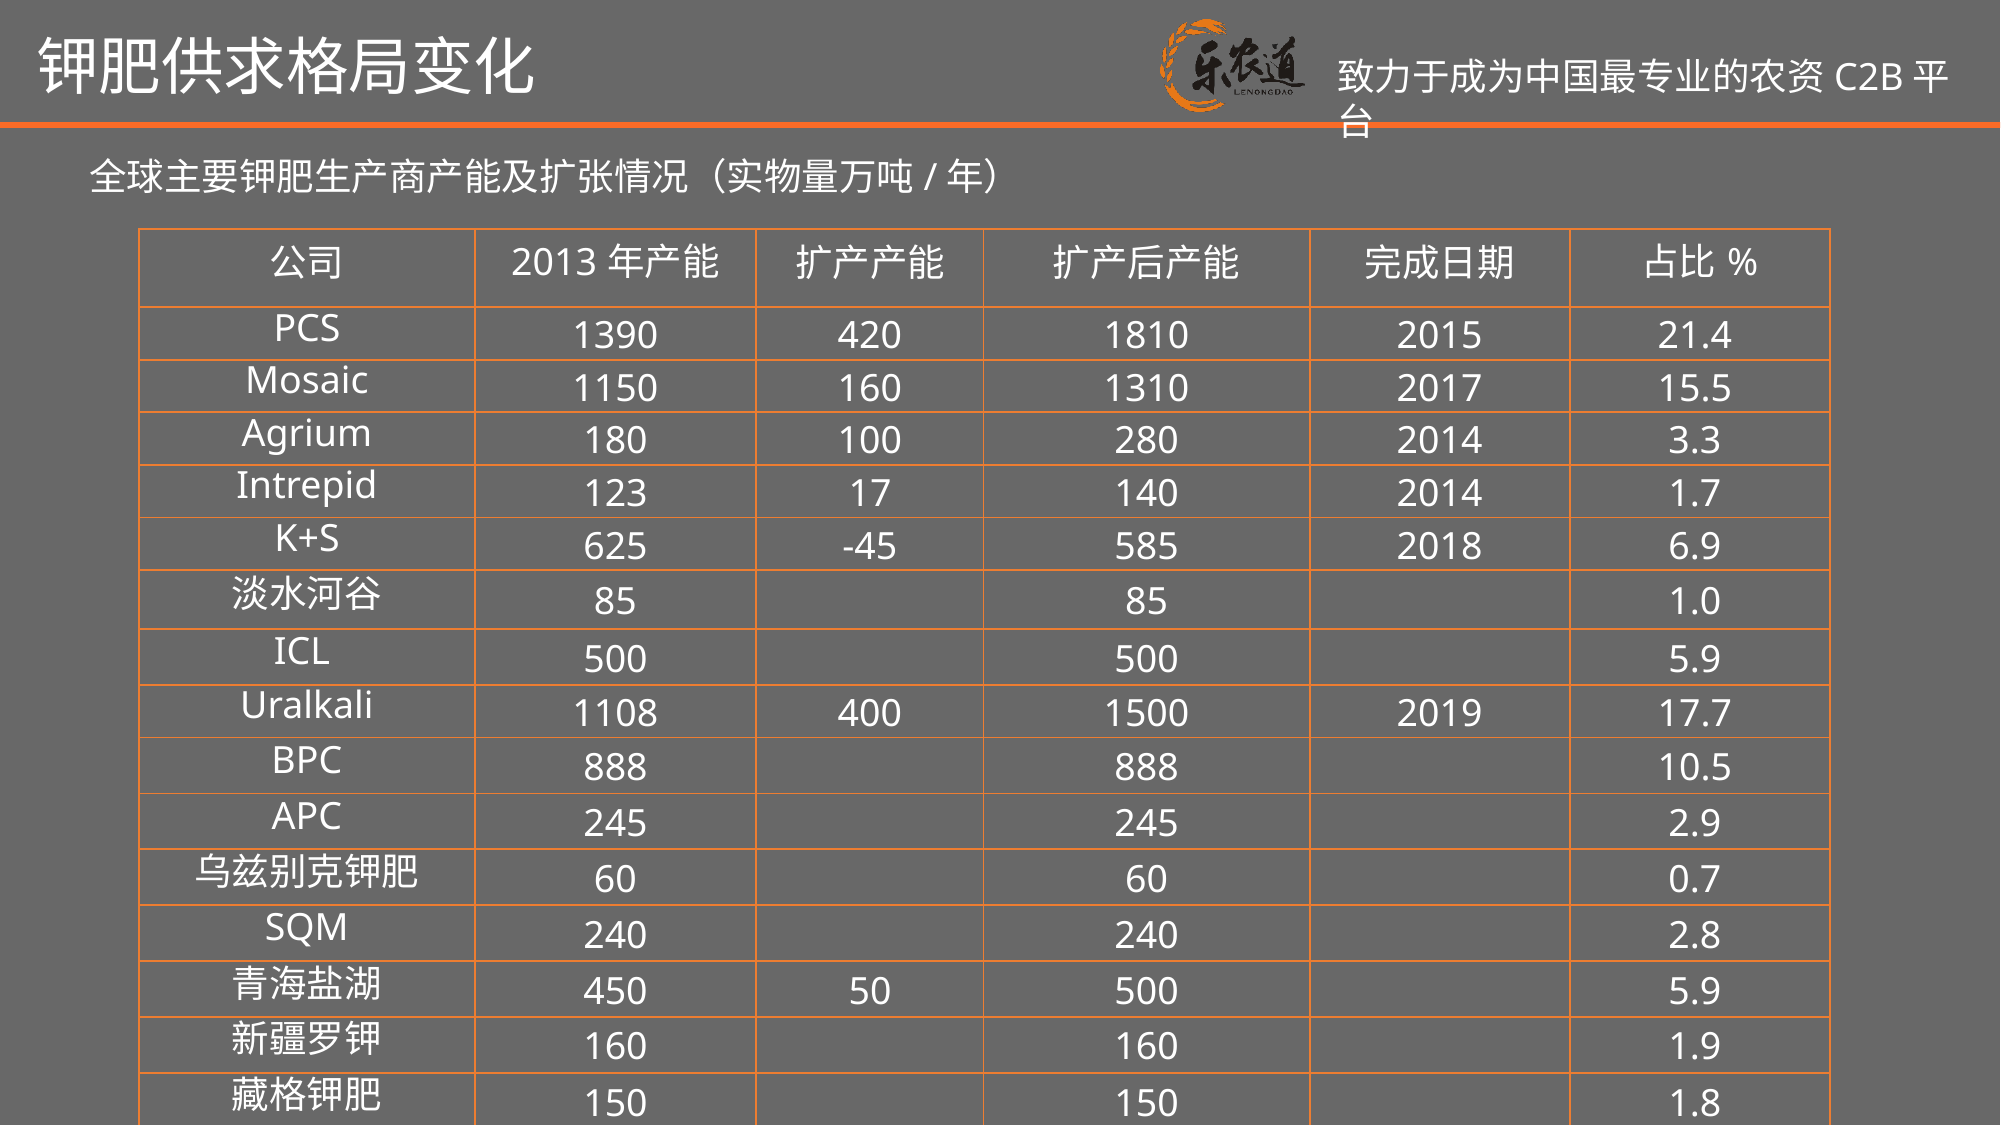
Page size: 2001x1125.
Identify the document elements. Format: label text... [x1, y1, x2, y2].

table_cell 2.9 [1571, 794, 1829, 848]
table_cell [757, 738, 983, 793]
table_cell 245 [984, 794, 1309, 848]
table_cell [1311, 630, 1569, 684]
table_cell [757, 1074, 983, 1125]
table_cell 淡水河谷 [140, 571, 474, 628]
table_cell 6.9 [1571, 518, 1829, 569]
table_cell 150 [984, 1074, 1309, 1125]
table_cell 50 [757, 962, 983, 1016]
table_cell 5.9 [1571, 630, 1829, 684]
table_cell 1.8 [1571, 1074, 1829, 1125]
table_cell 乌兹别克钾肥 [140, 850, 474, 904]
table_header 占比% [1571, 230, 1829, 306]
table_cell 2017 [1311, 361, 1569, 411]
table_cell 888 [984, 738, 1309, 793]
table_cell 1.9 [1571, 1018, 1829, 1072]
table_cell 17 [757, 466, 983, 517]
table_cell 2019 [1311, 686, 1569, 737]
table_cell 500 [984, 630, 1309, 684]
table_cell [1311, 794, 1569, 848]
table_cell 280 [984, 413, 1309, 464]
table_cell 160 [476, 1018, 755, 1072]
table_cell 100 [757, 413, 983, 464]
table_cell ICL [140, 630, 474, 684]
table_cell 1810 [984, 308, 1309, 359]
table_cell [1311, 1074, 1569, 1125]
table_cell [1311, 962, 1569, 1016]
table_cell BPC [140, 738, 474, 793]
table_cell 500 [476, 630, 755, 684]
table_cell 1500 [984, 686, 1309, 737]
table_cell 2014 [1311, 413, 1569, 464]
table_cell 420 [757, 308, 983, 359]
table_cell 888 [476, 738, 755, 793]
table_cell 85 [476, 571, 755, 628]
table_cell [1311, 906, 1569, 960]
table_cell [757, 794, 983, 848]
table_cell 450 [476, 962, 755, 1016]
table_cell 180 [476, 413, 755, 464]
table_cell [1311, 850, 1569, 904]
table_cell 625 [476, 518, 755, 569]
table_cell 60 [984, 850, 1309, 904]
table_cell 5.9 [1571, 962, 1829, 1016]
table_cell 123 [476, 466, 755, 517]
table_cell 160 [757, 361, 983, 411]
table_cell [757, 906, 983, 960]
table_cell SQM [140, 906, 474, 960]
table_cell 21.4 [1571, 308, 1829, 359]
table_cell 160 [984, 1018, 1309, 1072]
table_cell 400 [757, 686, 983, 737]
table_cell 240 [984, 906, 1309, 960]
picture [1160, 19, 1305, 112]
table_cell [757, 850, 983, 904]
table_cell 245 [476, 794, 755, 848]
table_header 公司 [140, 230, 474, 306]
table_cell 2015 [1311, 308, 1569, 359]
table_cell 85 [984, 571, 1309, 628]
table_header 扩产后产能 [984, 230, 1309, 306]
table_cell K+S [140, 518, 474, 569]
table_cell [757, 1018, 983, 1072]
table_cell 3.3 [1571, 413, 1829, 464]
table_cell 17.7 [1571, 686, 1829, 737]
table_cell 60 [476, 850, 755, 904]
table_cell 2018 [1311, 518, 1569, 569]
table_cell Uralkali [140, 686, 474, 737]
table_cell 1.7 [1571, 466, 1829, 517]
table_cell [1311, 738, 1569, 793]
table_cell 1310 [984, 361, 1309, 411]
table_cell 1.0 [1571, 571, 1829, 628]
table_cell 140 [984, 466, 1309, 517]
table_cell 青海盐湖 [140, 962, 474, 1016]
table_cell 1150 [476, 361, 755, 411]
table_cell PCS [140, 308, 474, 359]
table_header 2013年产能 [476, 230, 755, 306]
table_cell APC [140, 794, 474, 848]
table_cell [1311, 1018, 1569, 1072]
table_cell 500 [984, 962, 1309, 1016]
table_cell Mosaic [140, 361, 474, 411]
table_cell 2.8 [1571, 906, 1829, 960]
table_cell [757, 571, 983, 628]
table_cell 10.5 [1571, 738, 1829, 793]
text_box 全球主要钾肥生产商产能及扩张情况（实物量万吨/年） [74, 145, 1037, 206]
table_cell 2014 [1311, 466, 1569, 517]
table_header 完成日期 [1311, 230, 1569, 306]
table_cell 15.5 [1571, 361, 1829, 411]
table_cell Agrium [140, 413, 474, 464]
table_cell [1311, 571, 1569, 628]
text_box 钾肥供求格局变化 [28, 19, 990, 110]
table_cell 新疆罗钾 [140, 1018, 474, 1072]
table_cell [757, 630, 983, 684]
table_header 扩产产能 [757, 230, 983, 306]
table_cell 藏格钾肥 [140, 1074, 474, 1125]
table_cell 585 [984, 518, 1309, 569]
table_cell 150 [476, 1074, 755, 1125]
table_cell Intrepid [140, 466, 474, 517]
table_cell 1108 [476, 686, 755, 737]
table_cell 1390 [476, 308, 755, 359]
table_cell -45 [757, 518, 983, 569]
table_cell 0.7 [1571, 850, 1829, 904]
table_cell 240 [476, 906, 755, 960]
